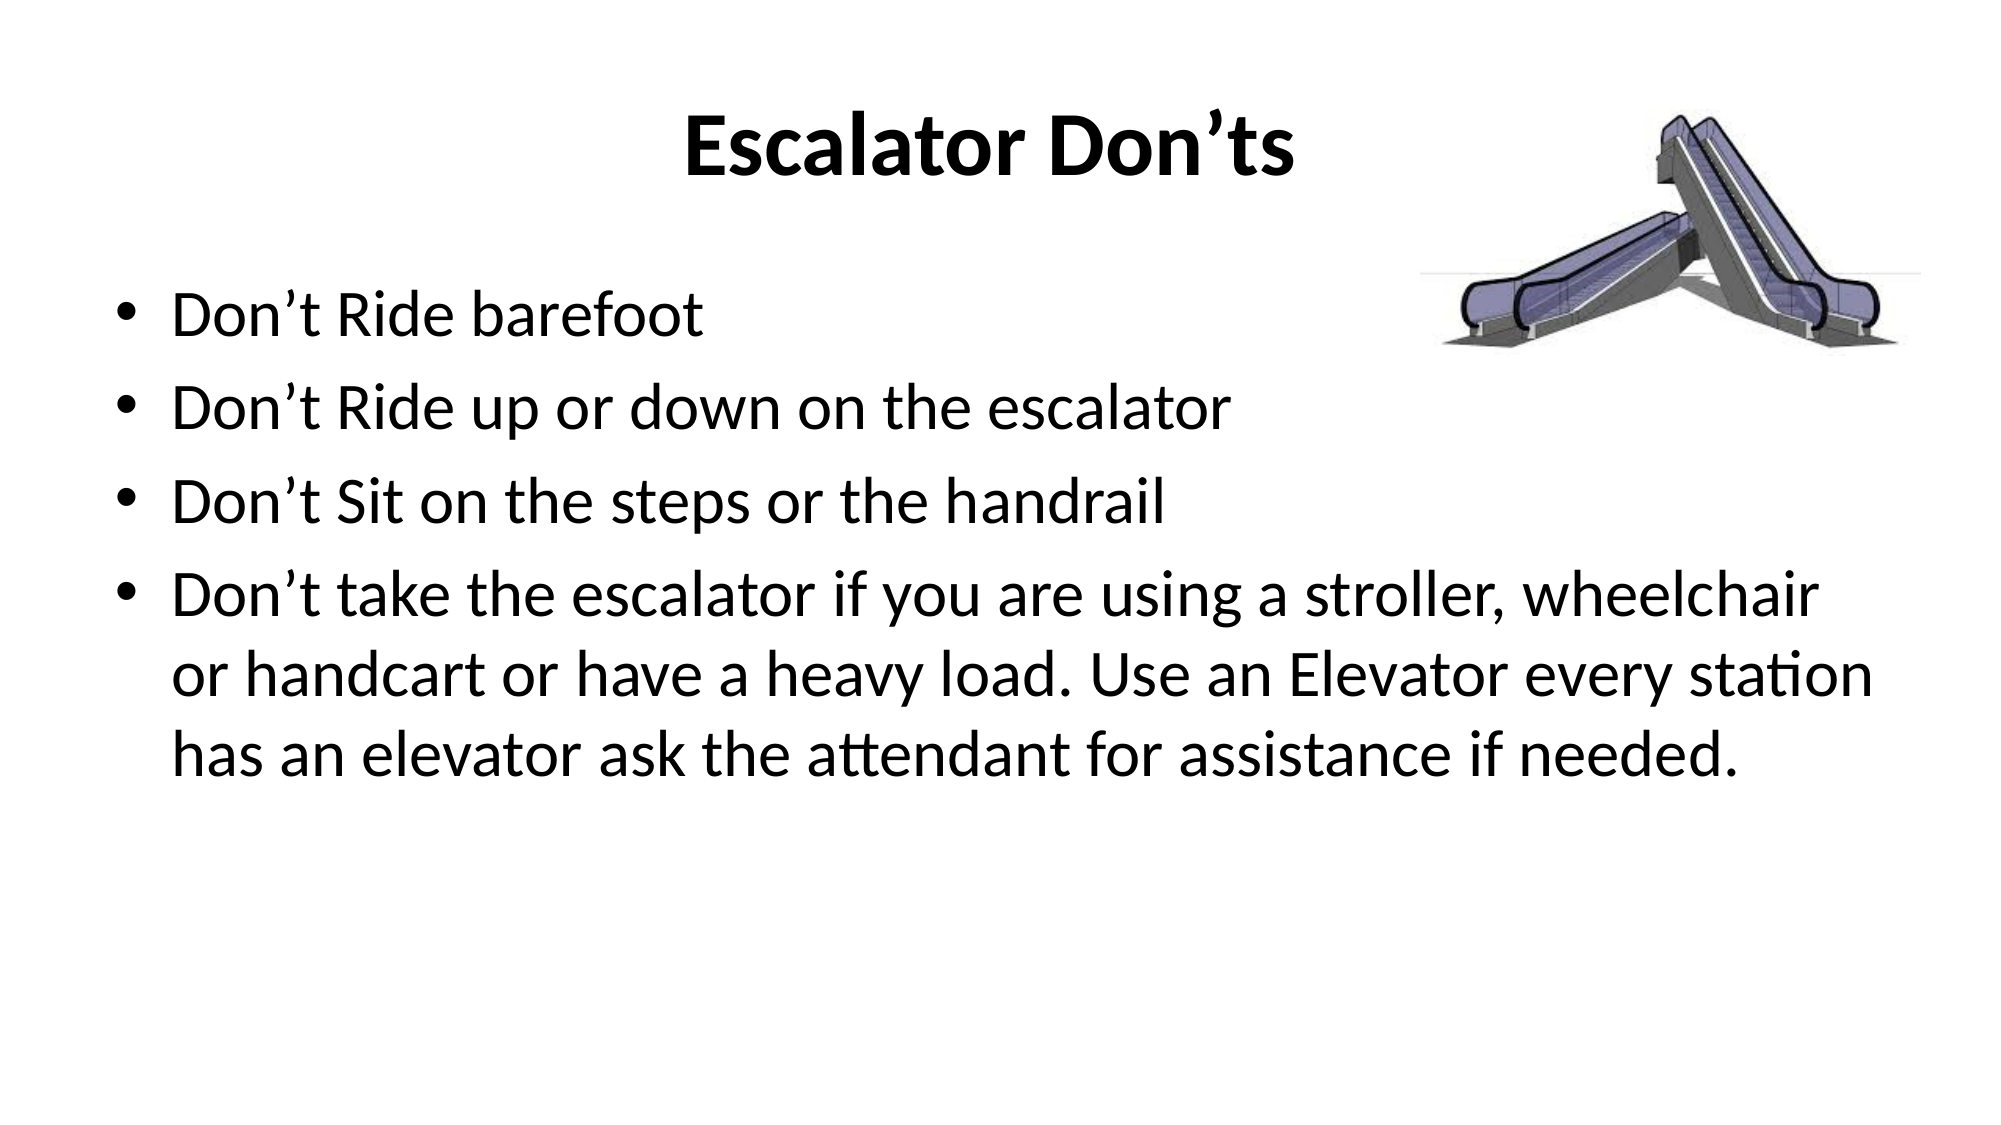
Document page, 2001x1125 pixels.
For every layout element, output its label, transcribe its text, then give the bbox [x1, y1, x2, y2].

list Don’t Ride barefoot Don’t Ride up or down on the escalator Don’t Sit on the steps or the handrail Don’t take the escalator if you are using a stroller, wheelchair or handcart or have a heavy load. Use an Elevator every station has an elevator ask the attendant for assistance if needed. [99, 262, 1900, 1005]
picture [1420, 108, 1921, 357]
title Escalator Don’ts [99, 45, 1900, 233]
